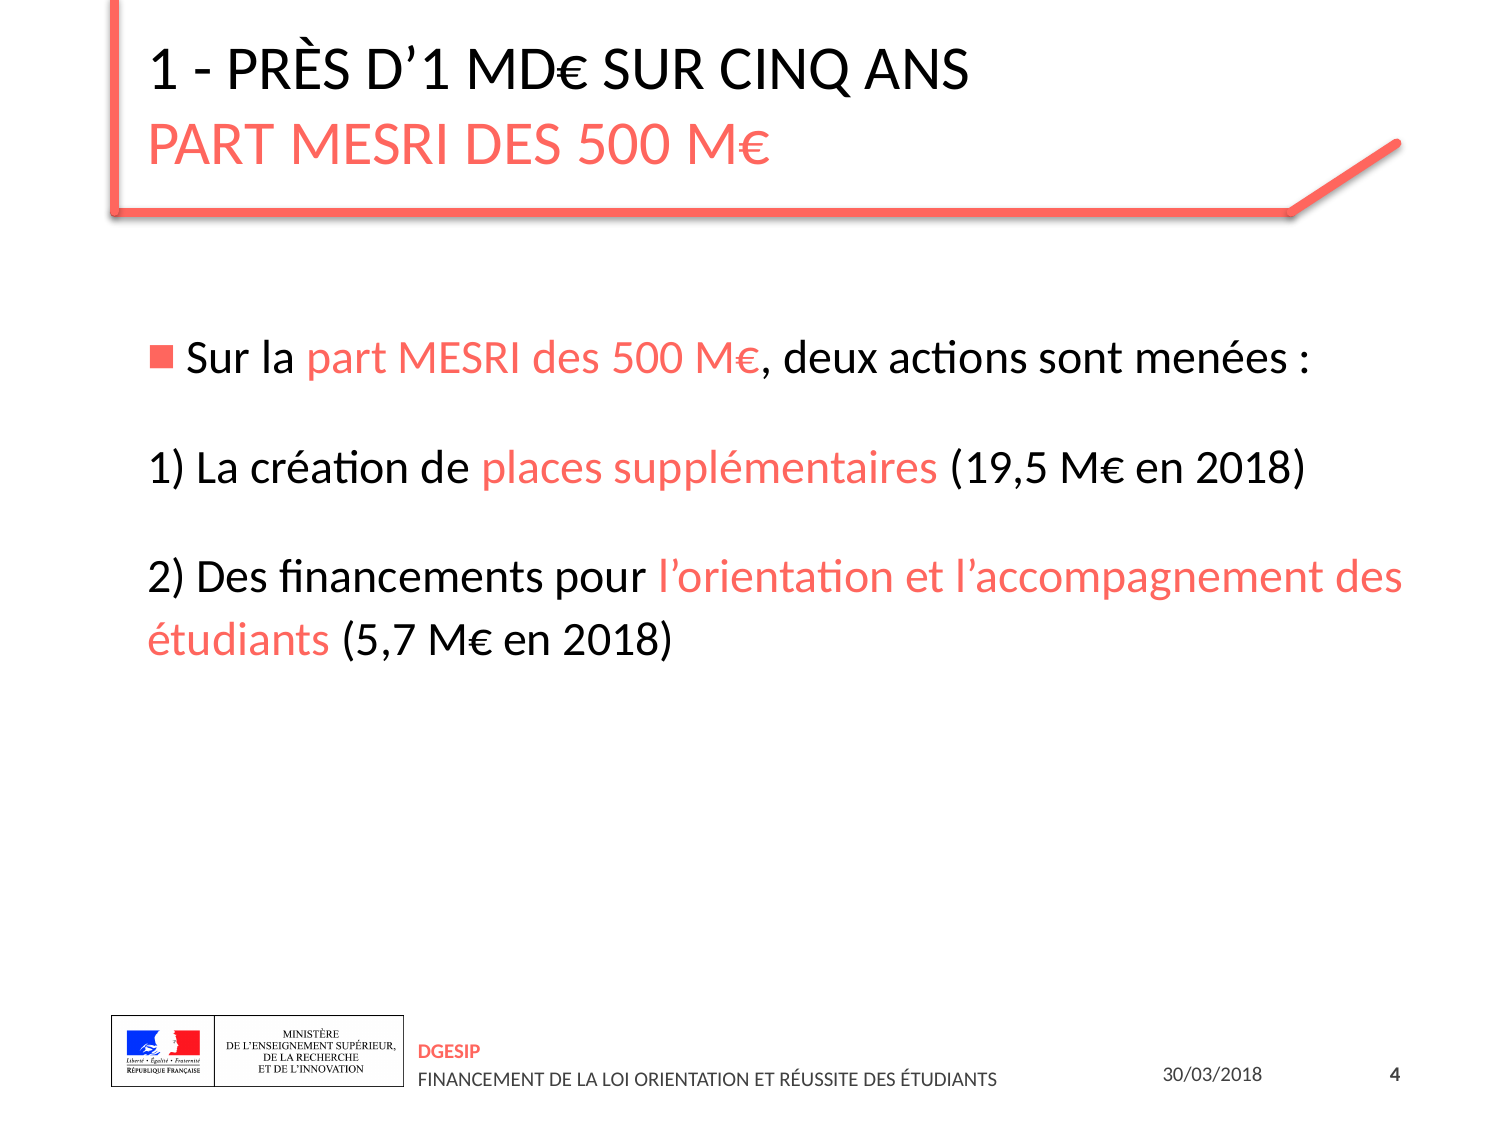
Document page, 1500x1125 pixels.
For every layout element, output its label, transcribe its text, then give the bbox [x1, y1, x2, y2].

slide_number 4 [1349, 1042, 1416, 1103]
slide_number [1147, 1042, 1349, 1103]
text_box Sur la part MESRI des 500 M€, deux actions sont menées : 1) La création de places supplémentaires (19,5 M€ en 2018) 2) Des financements pour l’orientation et l’accompagnement des étudiants (5,7 M€ en 2018) [132, 241, 1459, 1005]
title 1 - Près d’1 Md€ sur cinq ans Part MESRI des 500 m€ [132, 24, 1425, 181]
picture [111, 1015, 404, 1087]
footer DGESIP Financement de la loi orientation et réussite des étudiants [402, 1032, 1261, 1093]
